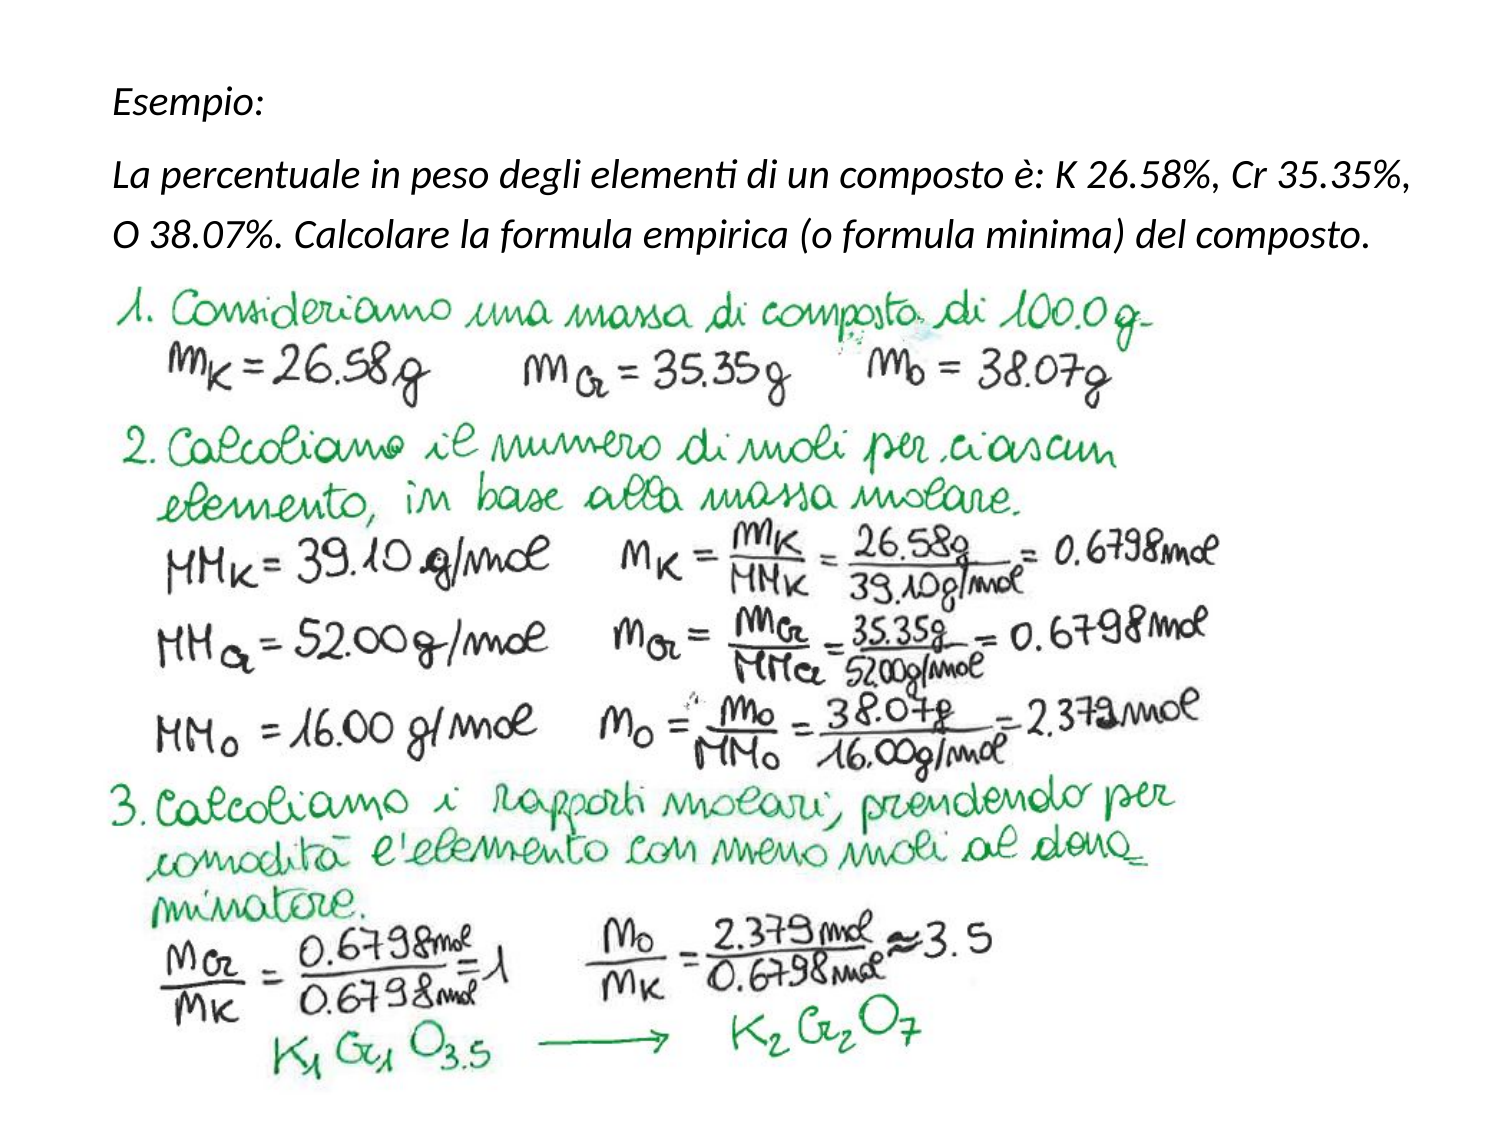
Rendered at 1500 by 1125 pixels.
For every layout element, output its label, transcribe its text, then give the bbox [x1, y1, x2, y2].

picture [85, 264, 1280, 1097]
list Esempio: La percentuale in peso degli elementi di un composto è: K 26.58%, Cr 35.35%, O 38.07%. Calcolare la formula empirica (o formula minima) del composto. [97, 56, 1436, 217]
